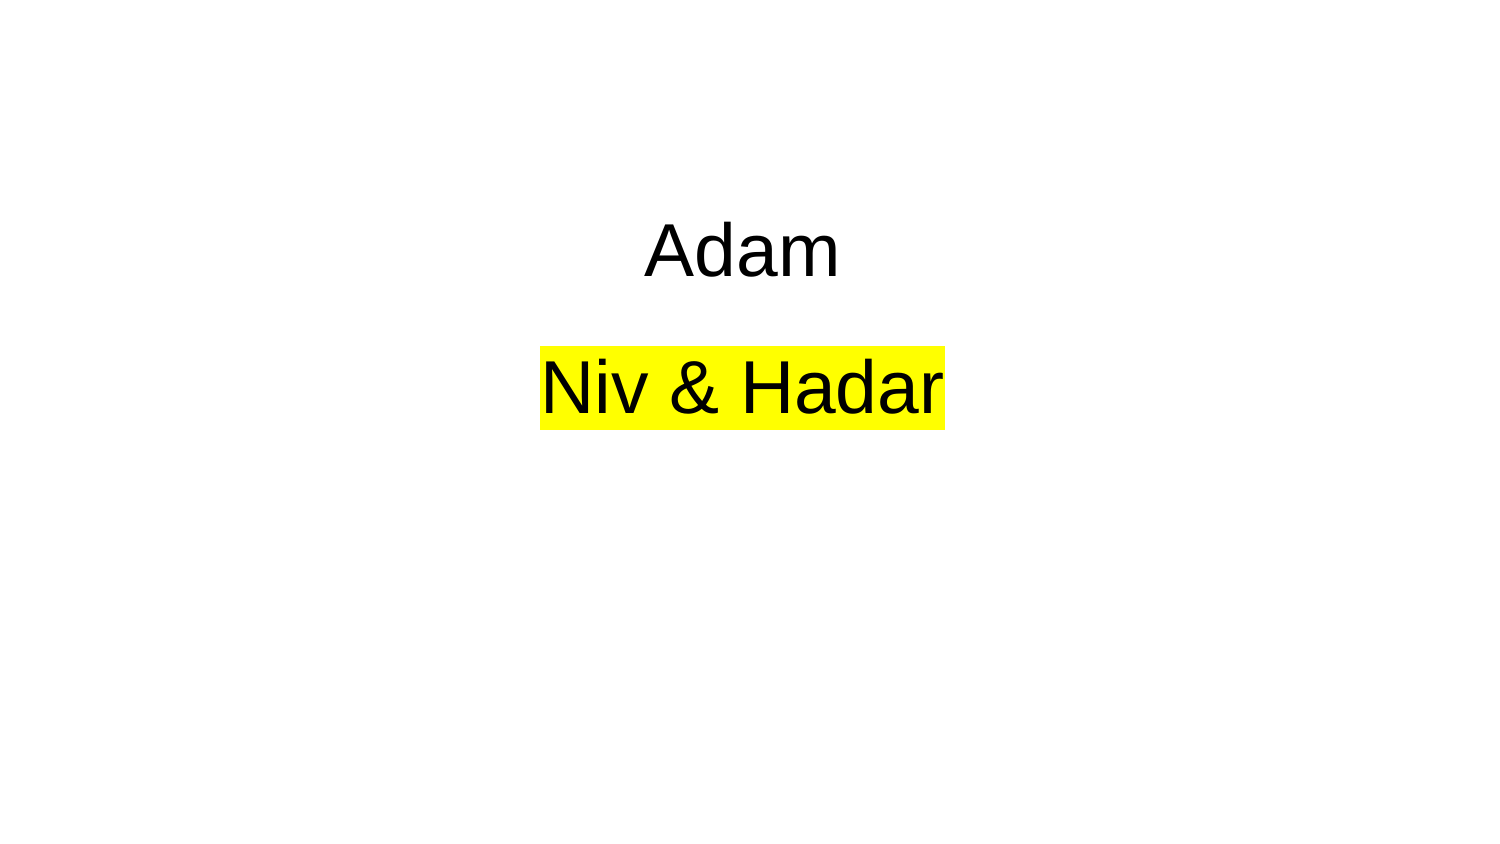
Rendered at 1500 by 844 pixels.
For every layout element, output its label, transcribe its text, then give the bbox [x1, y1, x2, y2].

title Adam Niv & Hadar [43, 173, 1442, 442]
